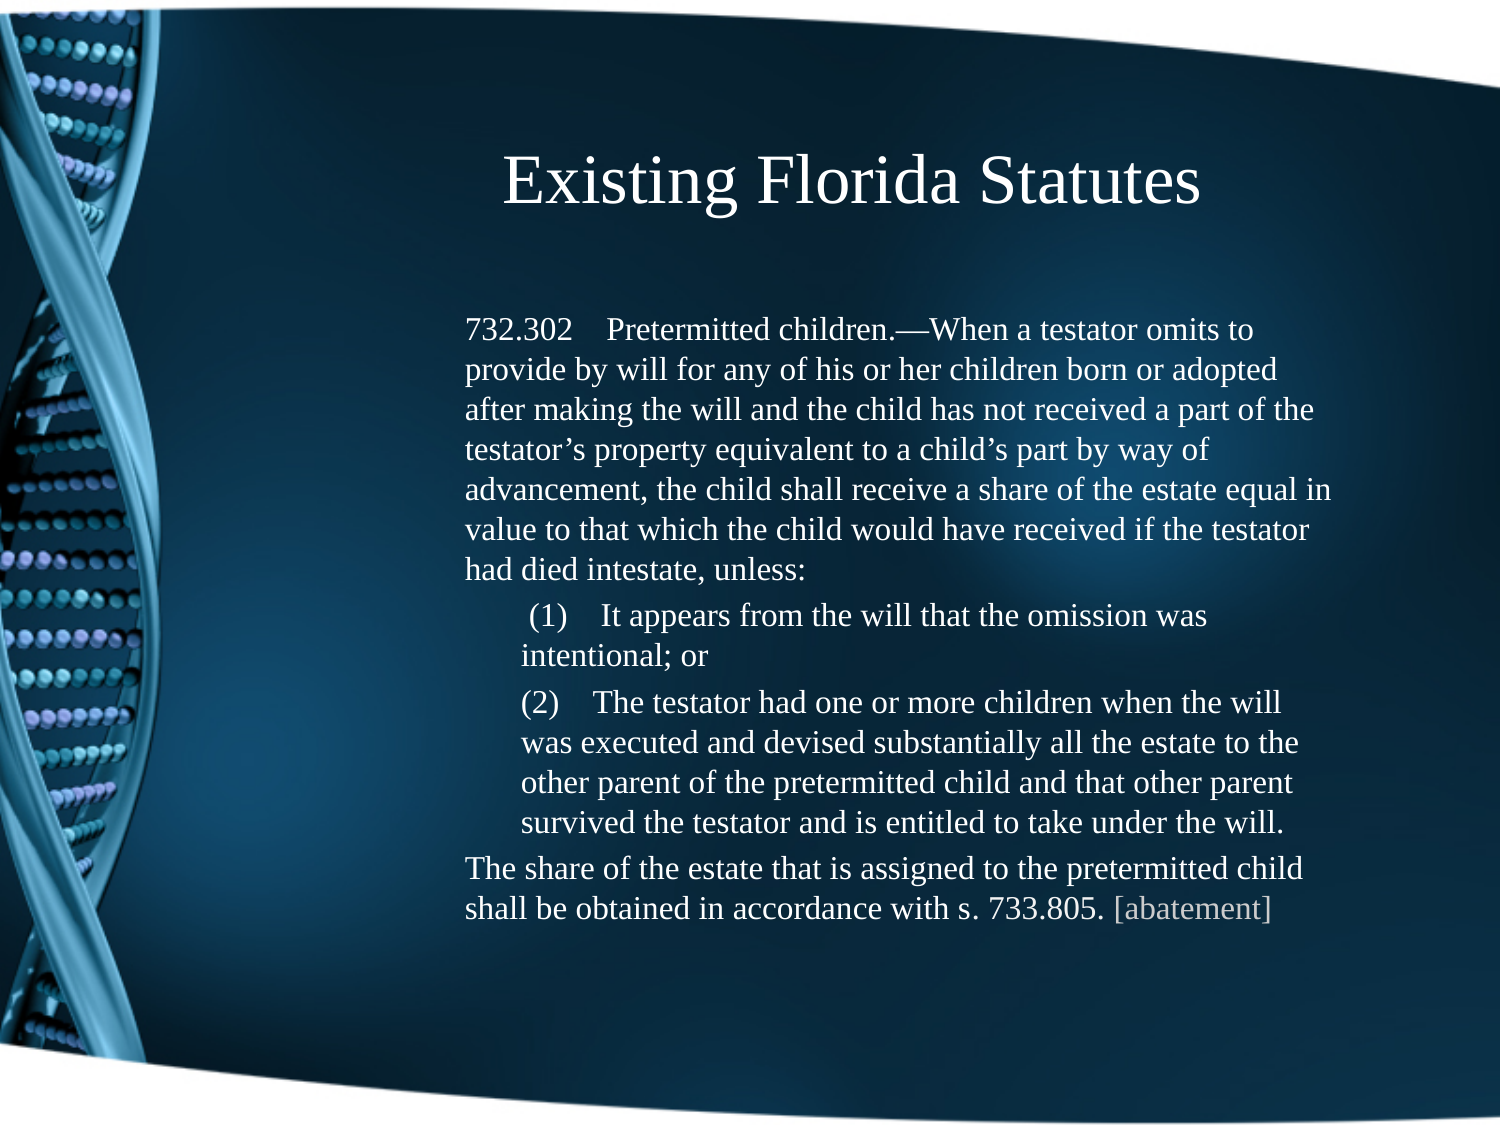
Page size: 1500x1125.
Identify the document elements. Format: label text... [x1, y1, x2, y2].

list 732.302 Pretermitted children.—When a testator omits to provide by will for any of his or her children born or adopted after making the will and the child has not received a part of the testator’s property equivalent to a child’s part by way of advancement, the child shall receive a share of the estate equal in value to that which the child would have received if the testator had died intestate, unless: (1) It appears from the will that the omission was intentional; or (2) The testator had one or more children when the will was executed and devised substantially all the estate to the other parent of the pretermitted child and that other parent survived the testator and is entitled to take under the will. The share of the estate that is assigned to the pretermitted child shall be obtained in accordance with s. 733.805. [abatement] [449, 299, 1350, 951]
picture [0, 0, 1500, 1125]
title Existing Florida Statutes [487, 99, 1388, 251]
